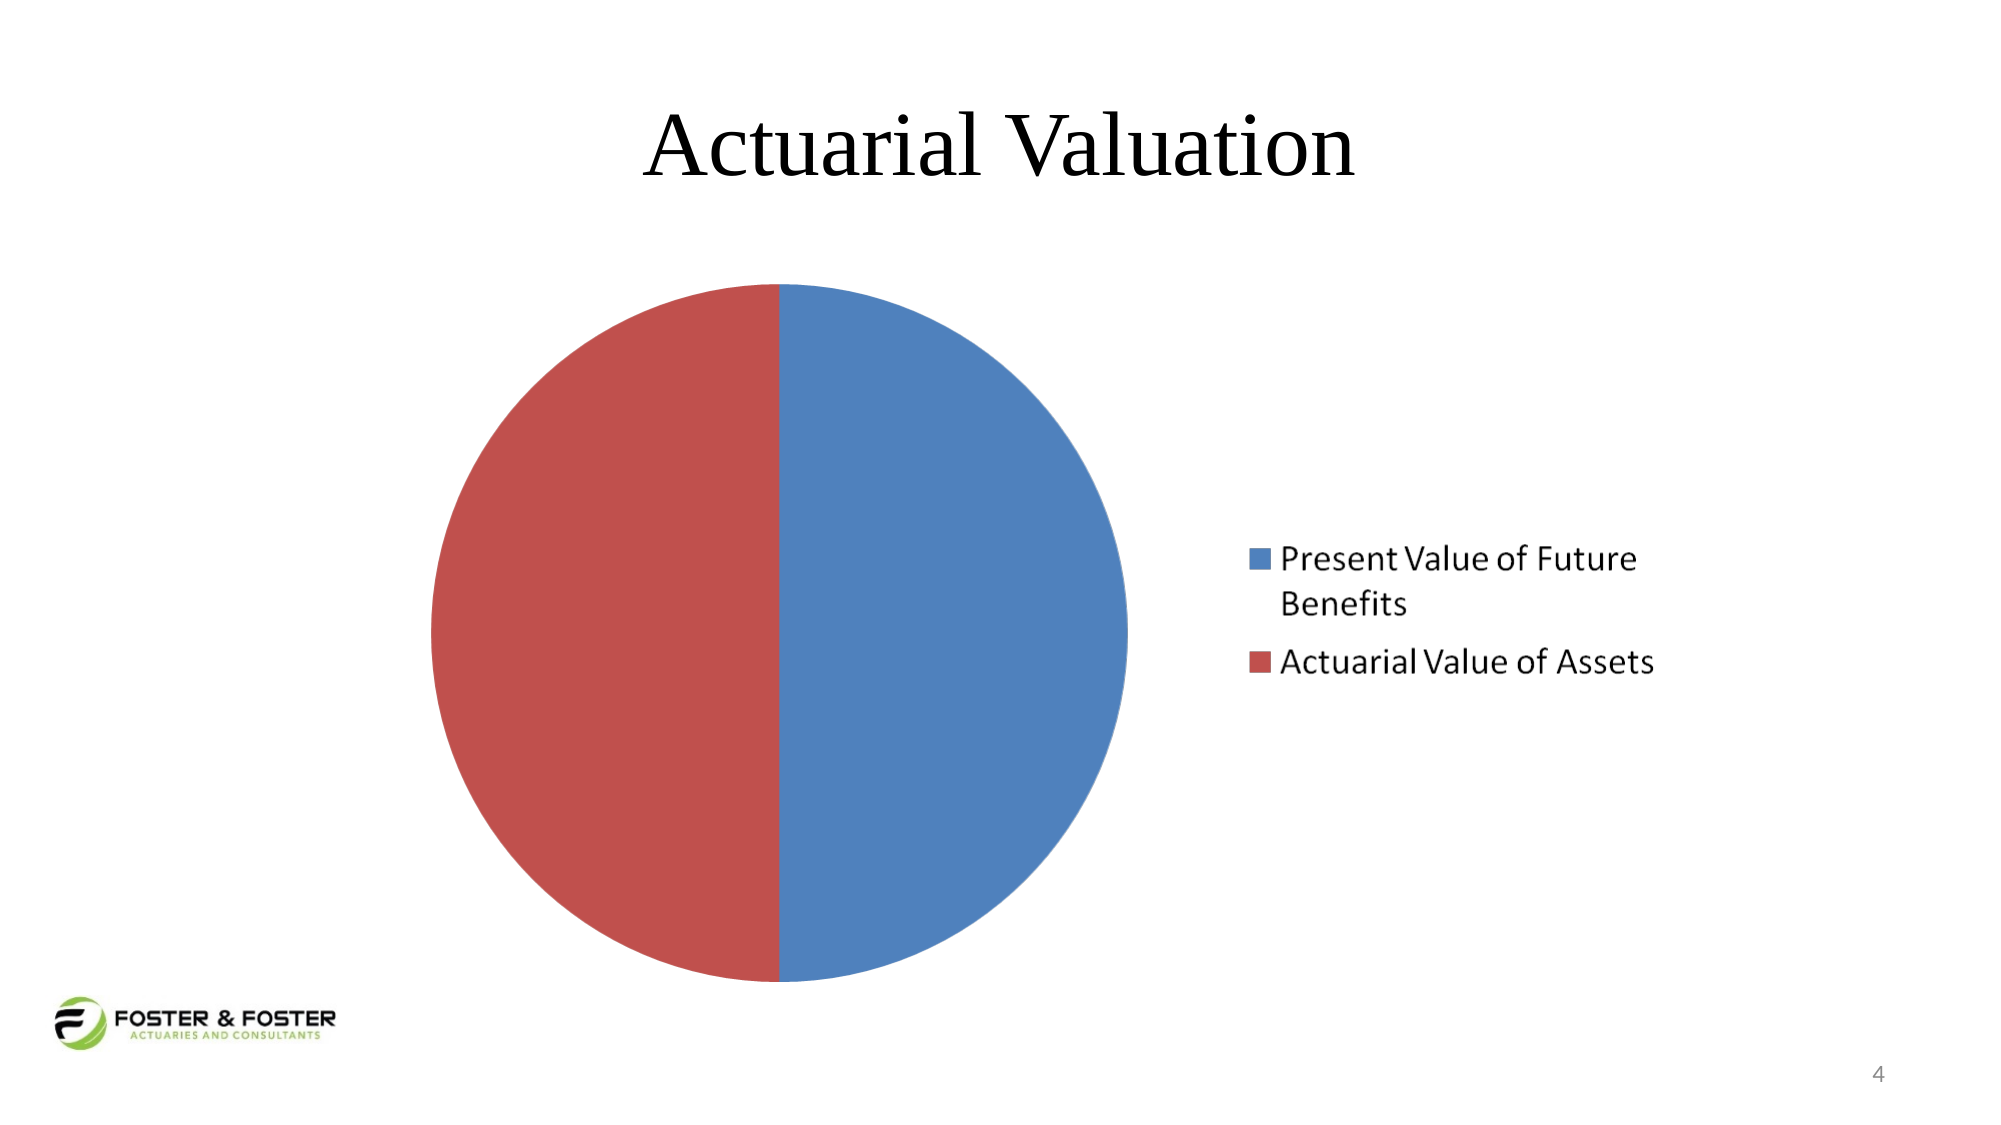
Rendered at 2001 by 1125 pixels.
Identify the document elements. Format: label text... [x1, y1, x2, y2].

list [324, 262, 1676, 1005]
picture [45, 995, 340, 1053]
title Actuarial Valuation [99, 45, 1900, 233]
slide_number 4 [1433, 1042, 1900, 1103]
